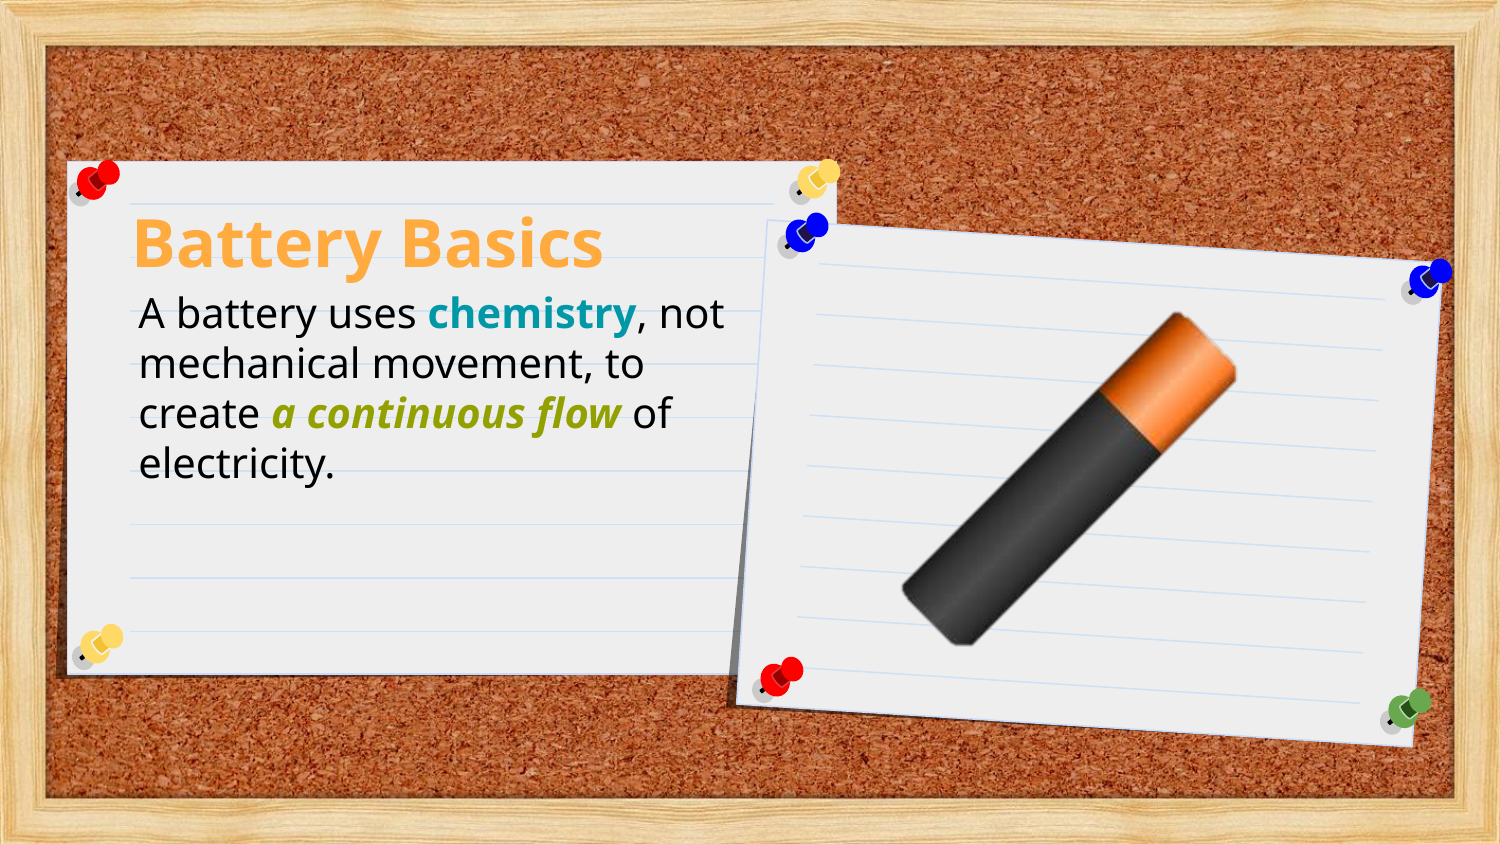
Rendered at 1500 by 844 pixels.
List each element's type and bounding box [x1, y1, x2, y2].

text_box [747, 653, 808, 707]
text_box [740, 240, 1429, 731]
text_box [64, 156, 125, 210]
text_box [1375, 685, 1436, 739]
text_box [1396, 255, 1457, 309]
text_box [67, 620, 128, 674]
picture [0, 0, 1500, 844]
text_box [784, 155, 845, 209]
text_box [772, 209, 833, 263]
text_box [55, 160, 779, 680]
